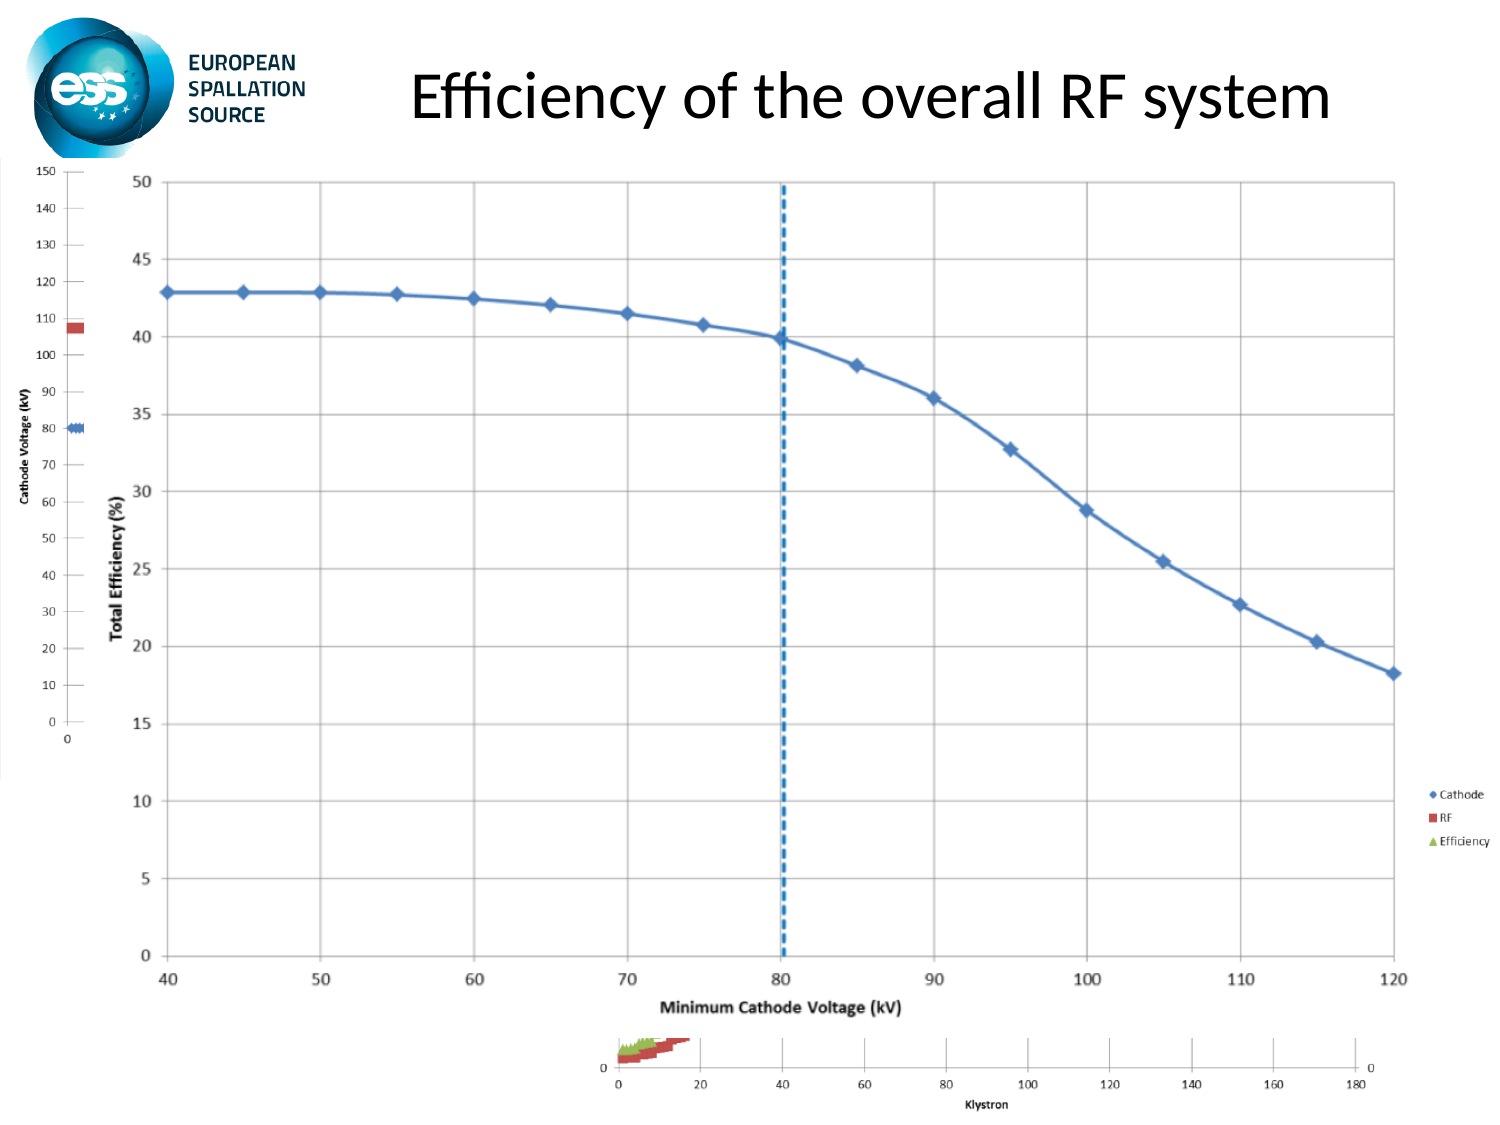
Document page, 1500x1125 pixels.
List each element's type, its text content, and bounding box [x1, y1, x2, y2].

picture [0, 17, 1500, 1125]
picture [52, 46, 133, 110]
title Efficiency of the overall RF system [318, 17, 1425, 164]
